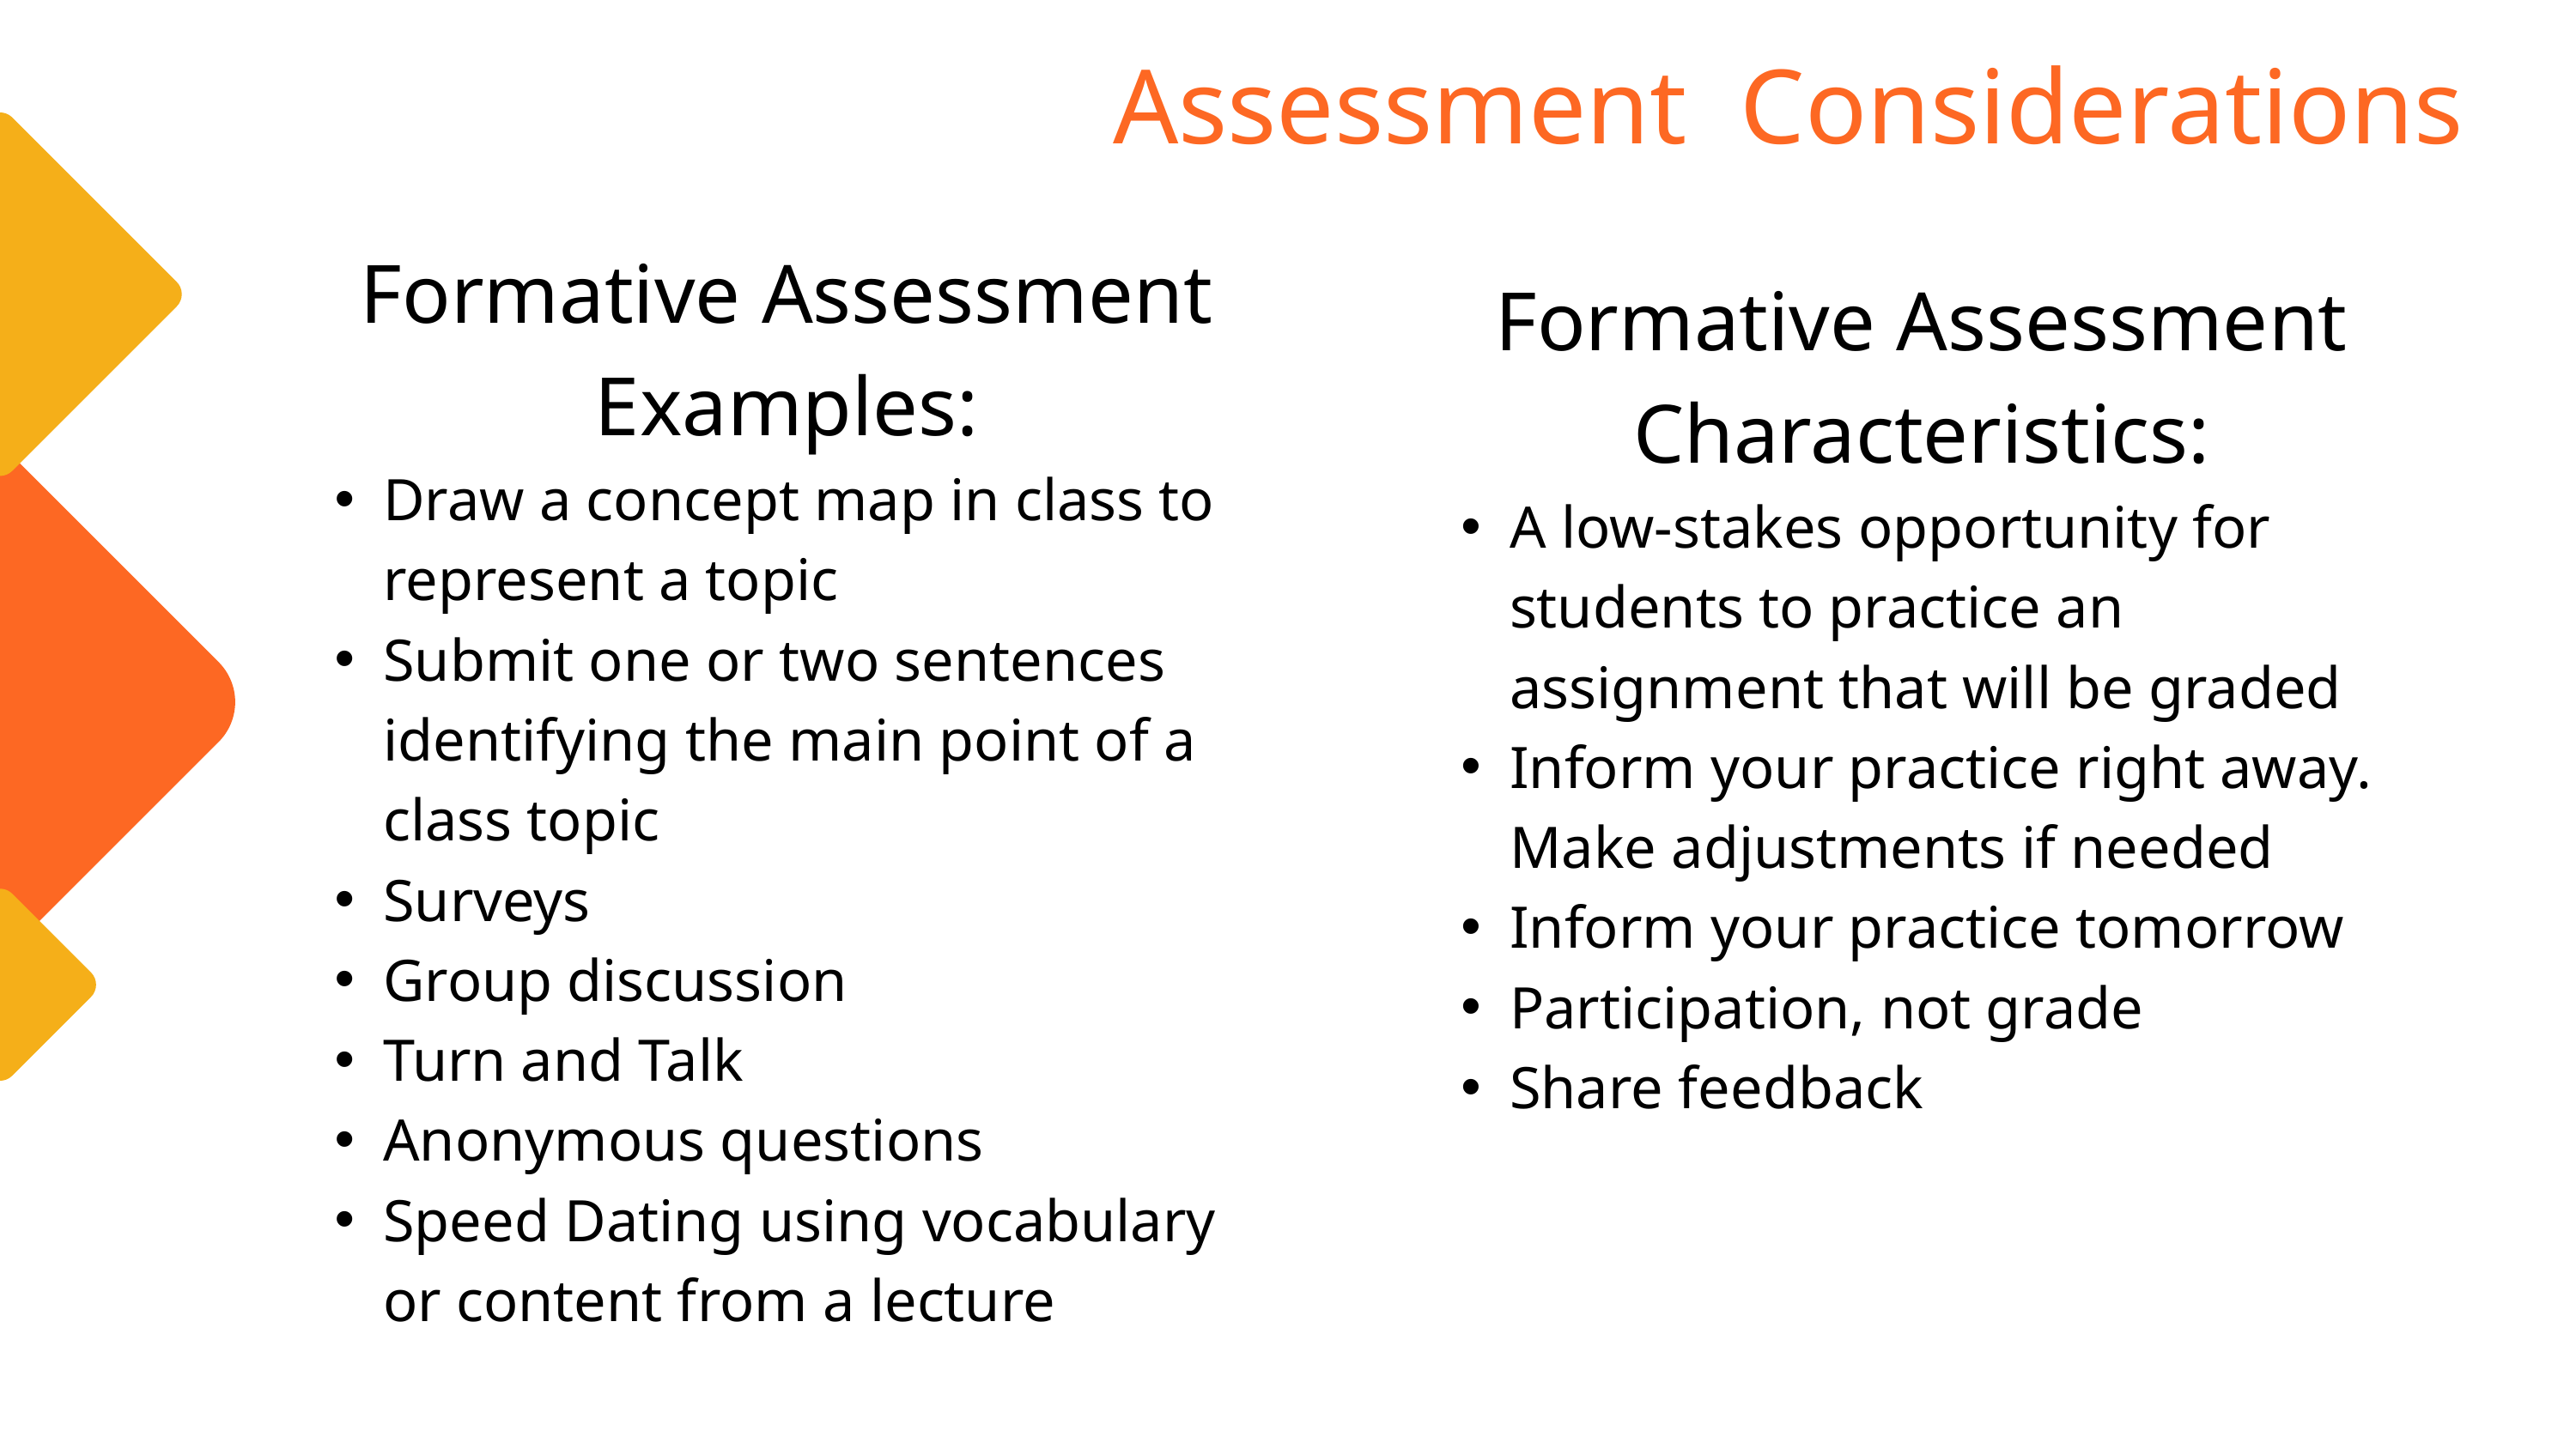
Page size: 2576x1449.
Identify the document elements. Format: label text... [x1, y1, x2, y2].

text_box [0, 881, 104, 1088]
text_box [0, 105, 190, 484]
text_box Formative Assessment Examples: Draw a concept map in class to represent a topic Submit one or two sentences identifying the main point of a class topic Surveys Group discussion Turn and Talk Anonymous questions Speed Dating using vocabulary or content from a lecture [286, 226, 1288, 1449]
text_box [0, 200, 259, 1203]
text_box Assessment Considerations [334, 20, 2490, 164]
text_box Formative Assessment Characteristics: A low-stakes opportunity for students to practice an assignment that will be graded Inform your practice right away. Make adjustments if needed Inform your practice tomorrow Participation, not grade Share feedback [1412, 253, 2432, 1251]
